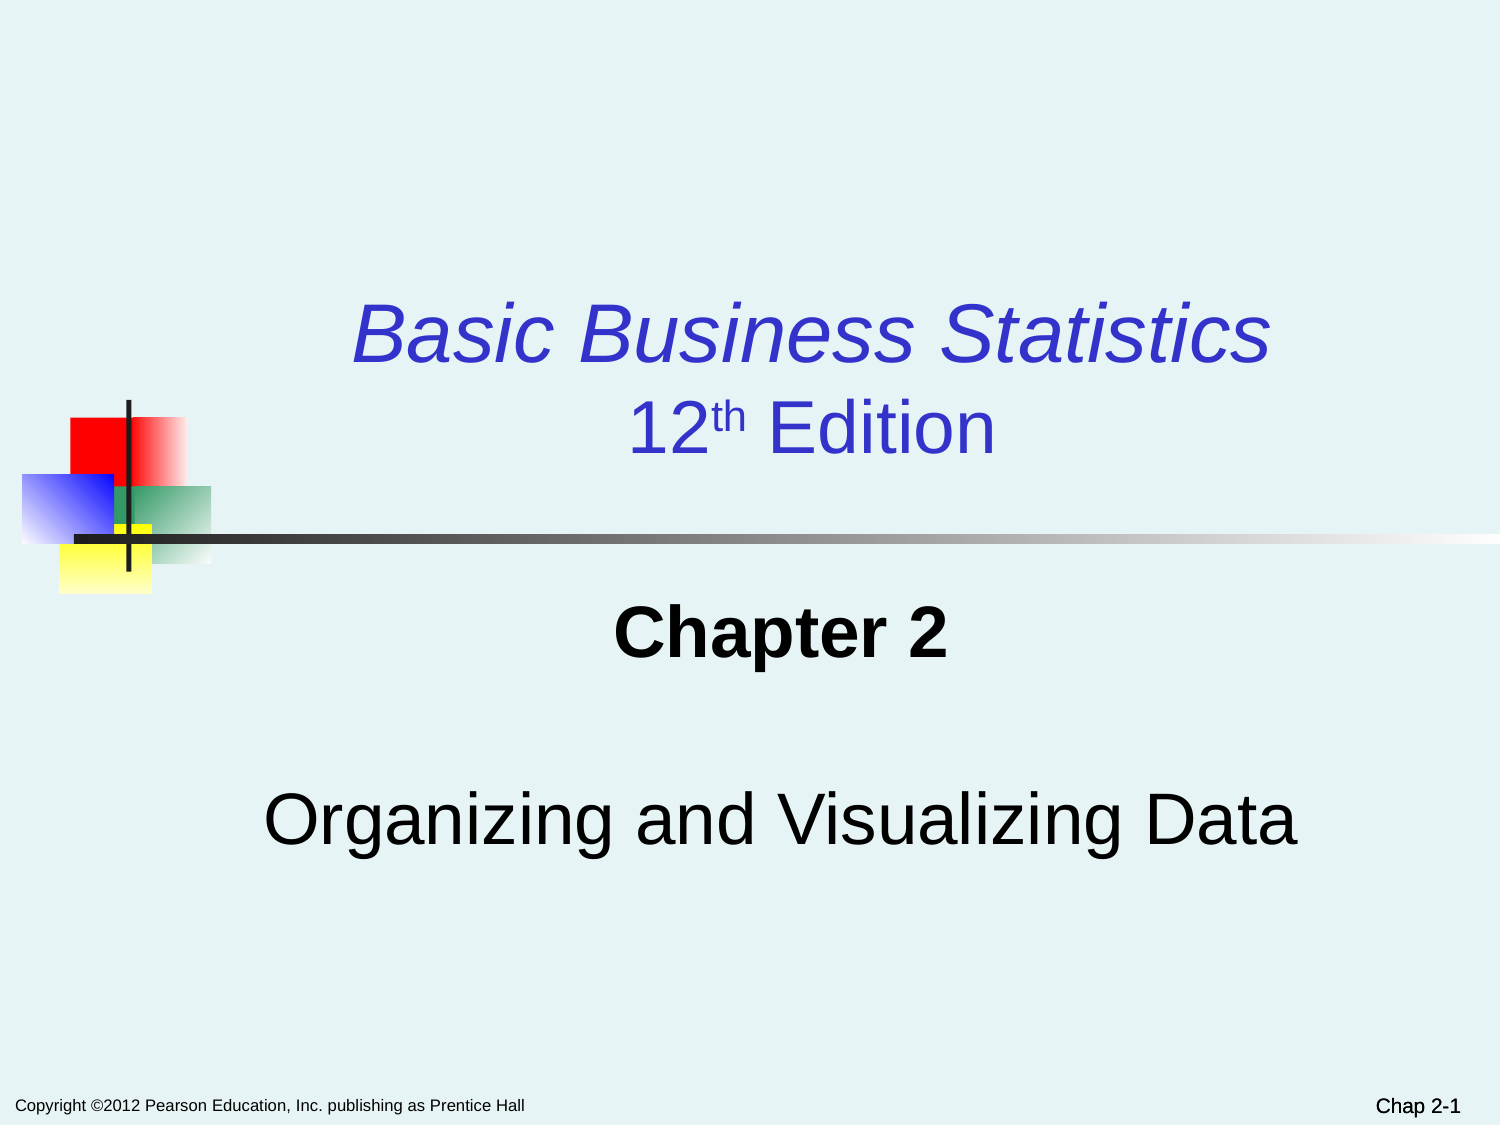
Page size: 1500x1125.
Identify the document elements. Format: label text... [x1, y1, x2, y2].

footer Copyright ©2012 Pearson Education, Inc. publishing as Prentice Hall [0, 1087, 925, 1125]
text_box Basic Business Statistics 12th Edition [237, 137, 1388, 476]
subtitle Chapter 2 Organizing and Visualizing Data [137, 587, 1426, 926]
text_box Chap 2-1 [1125, 1071, 1475, 1125]
